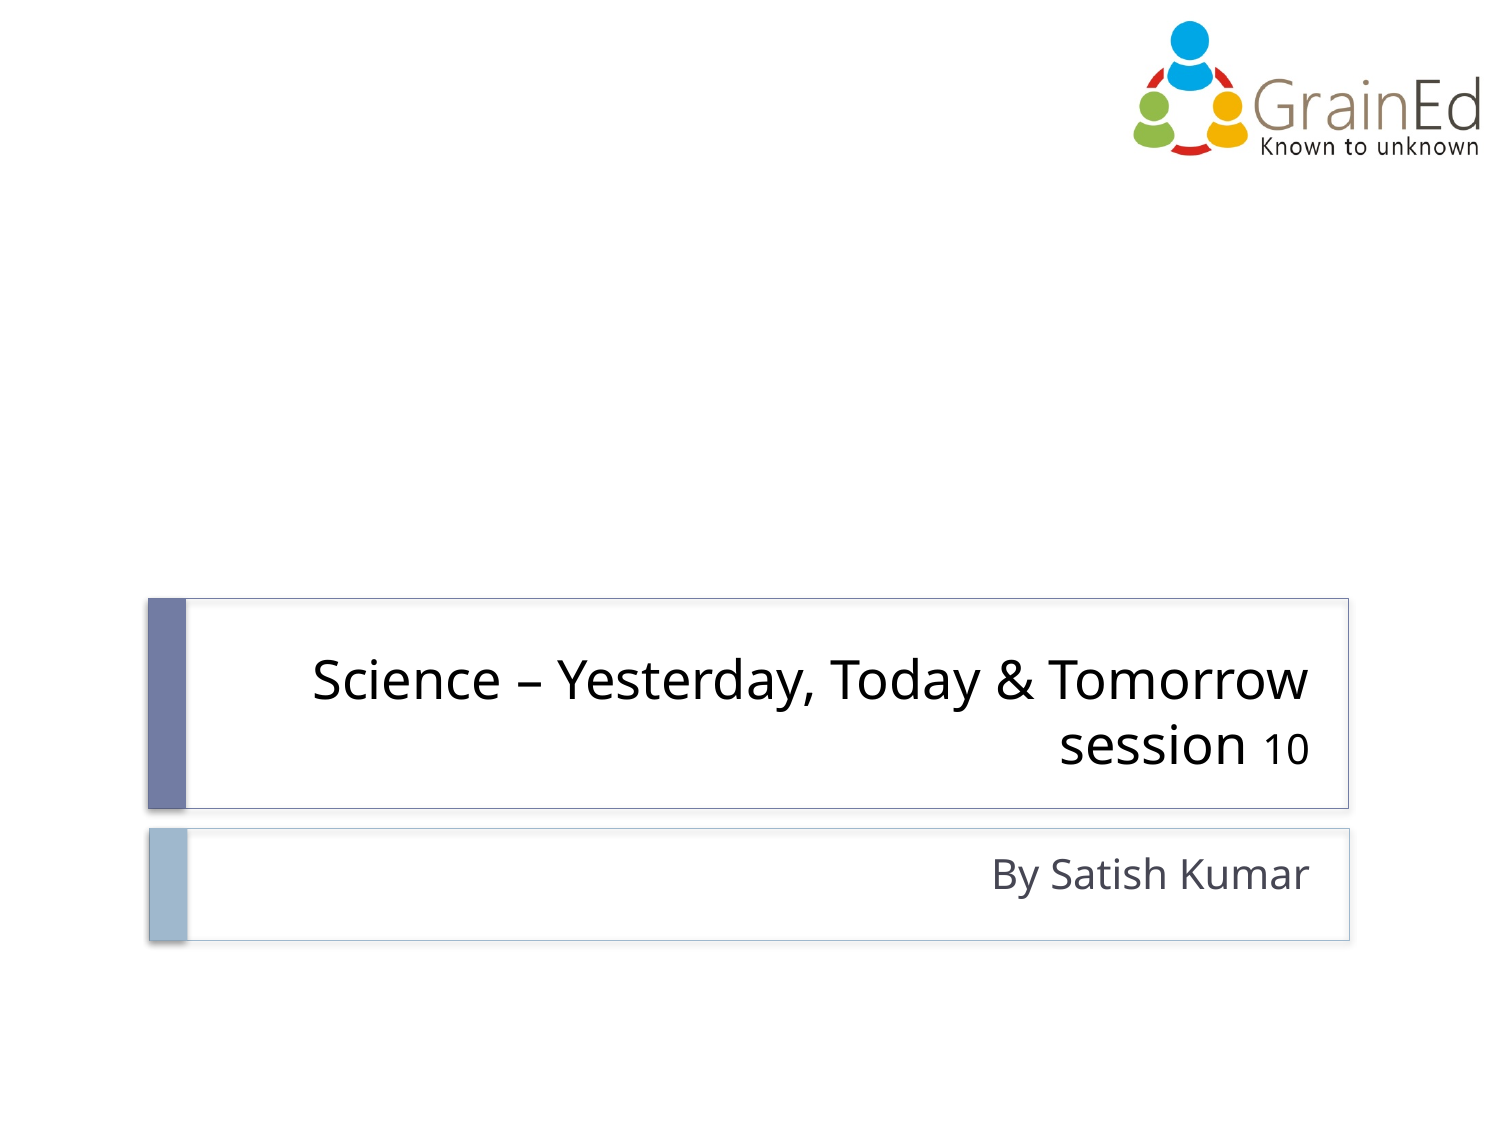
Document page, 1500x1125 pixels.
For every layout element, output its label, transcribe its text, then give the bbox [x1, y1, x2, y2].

subtitle By Satish Kumar [200, 840, 1325, 929]
title Science – Yesterday, Today & Tomorrow session 10 [200, 637, 1325, 800]
picture [1112, 0, 1500, 177]
